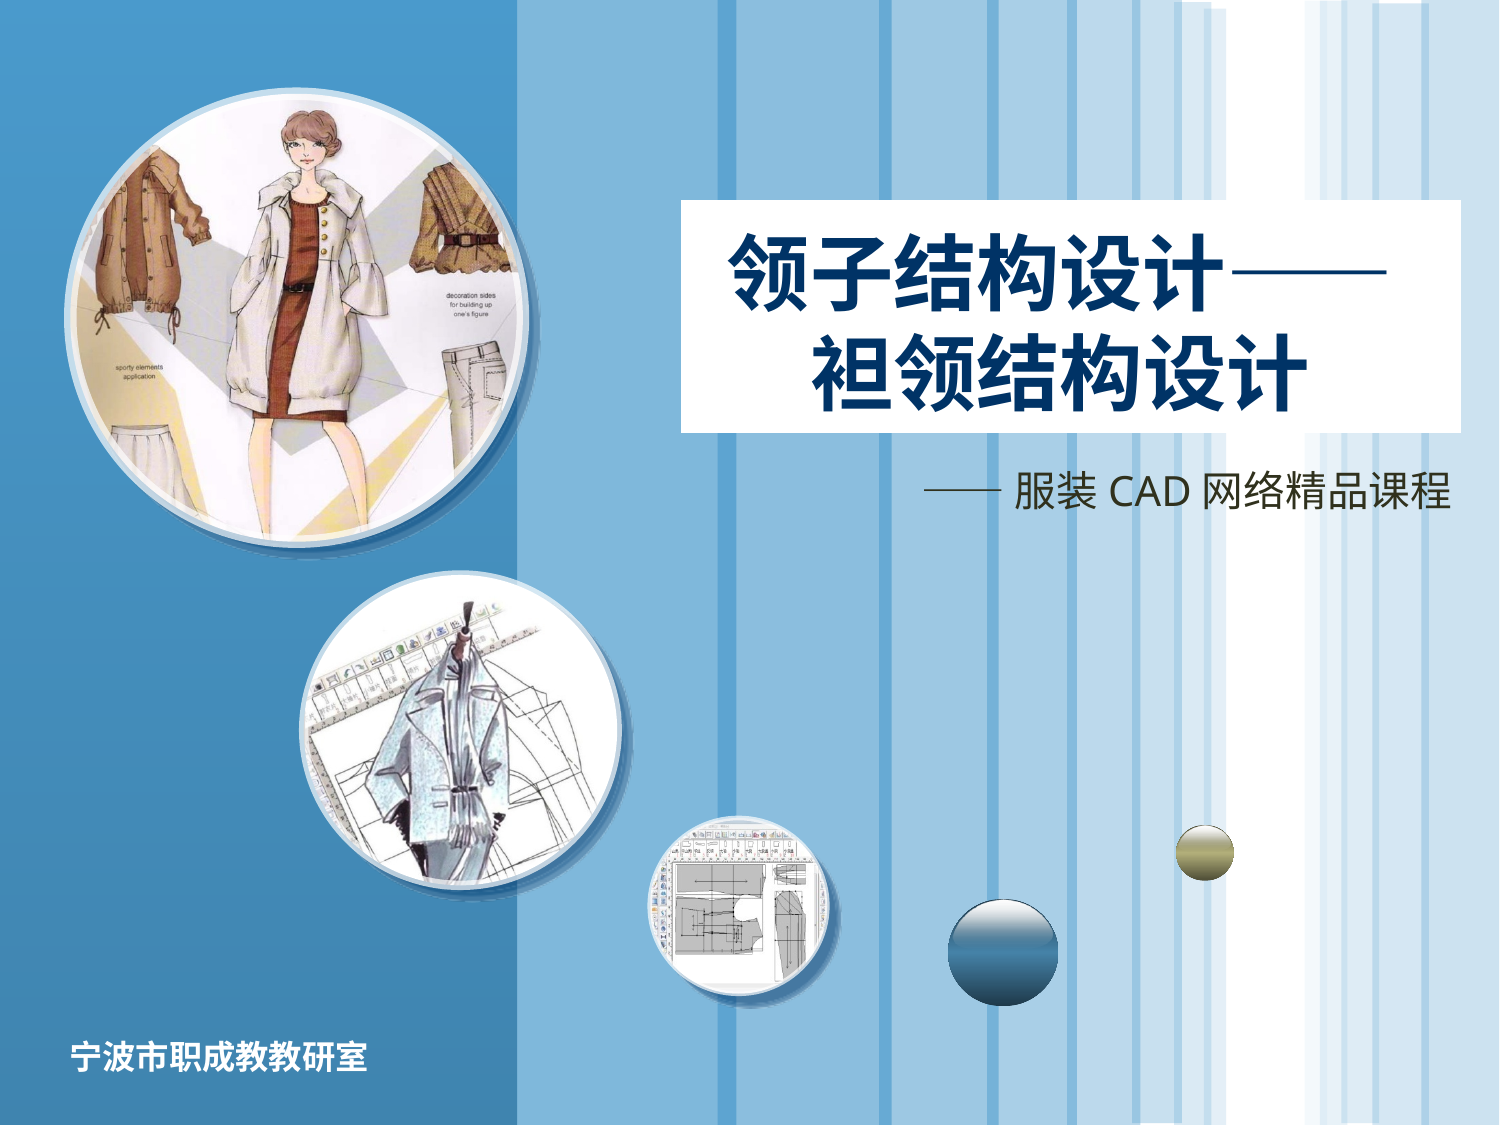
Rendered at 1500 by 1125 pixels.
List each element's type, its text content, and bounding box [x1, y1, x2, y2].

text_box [947, 898, 1059, 1007]
subtitle ——服装CAD网络精品课程 [873, 456, 1500, 582]
text_box [303, 574, 618, 886]
text_box [683, 202, 1460, 431]
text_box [1175, 824, 1234, 881]
text_box [70, 93, 523, 542]
title 领子结构设计——袒领结构设计 [707, 237, 1413, 405]
text_box [649, 817, 828, 994]
